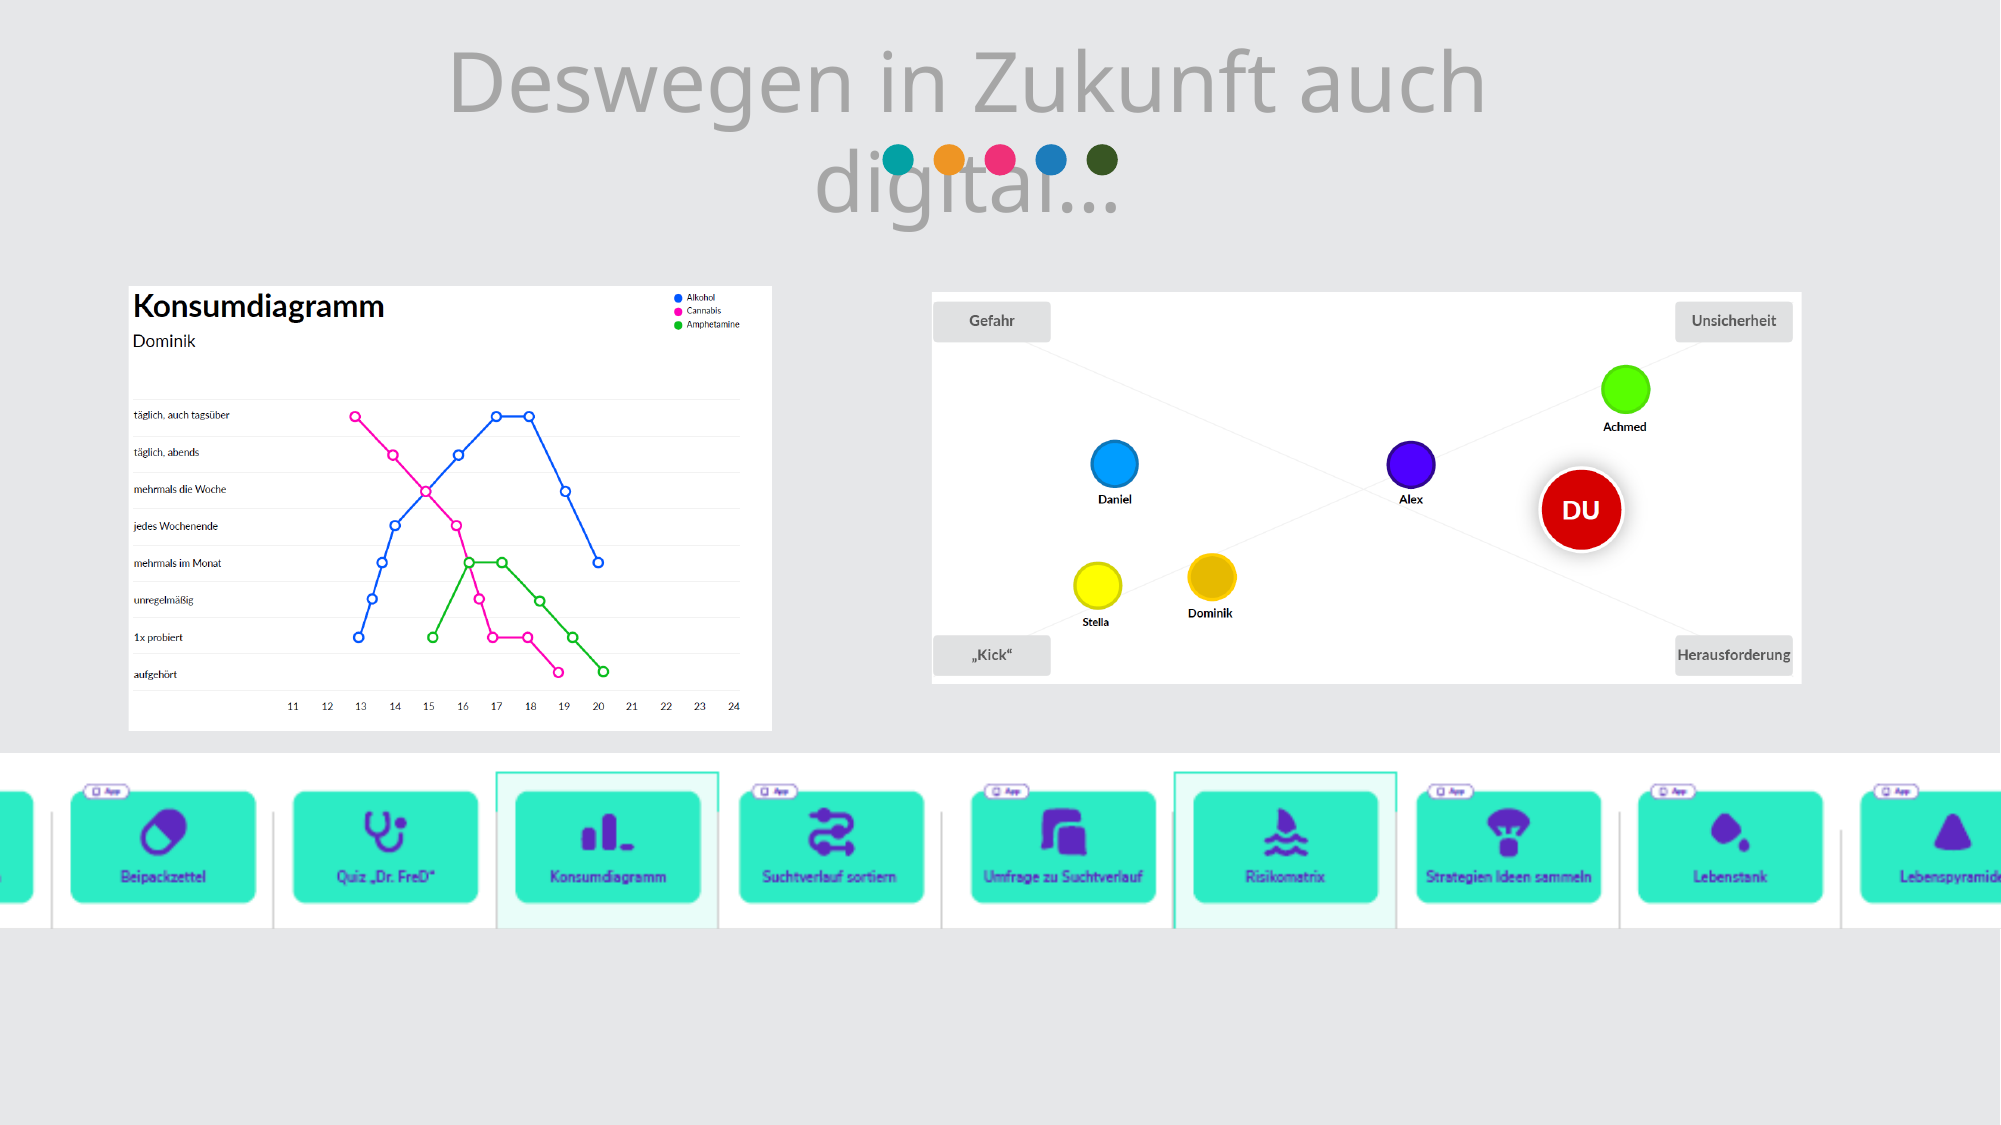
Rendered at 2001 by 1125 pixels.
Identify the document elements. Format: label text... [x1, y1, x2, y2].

picture [931, 292, 1802, 684]
picture [0, 752, 2001, 929]
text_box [882, 144, 1118, 176]
text_box Deswegen in Zukunft auch digital… [338, 21, 1598, 237]
picture [128, 286, 772, 731]
